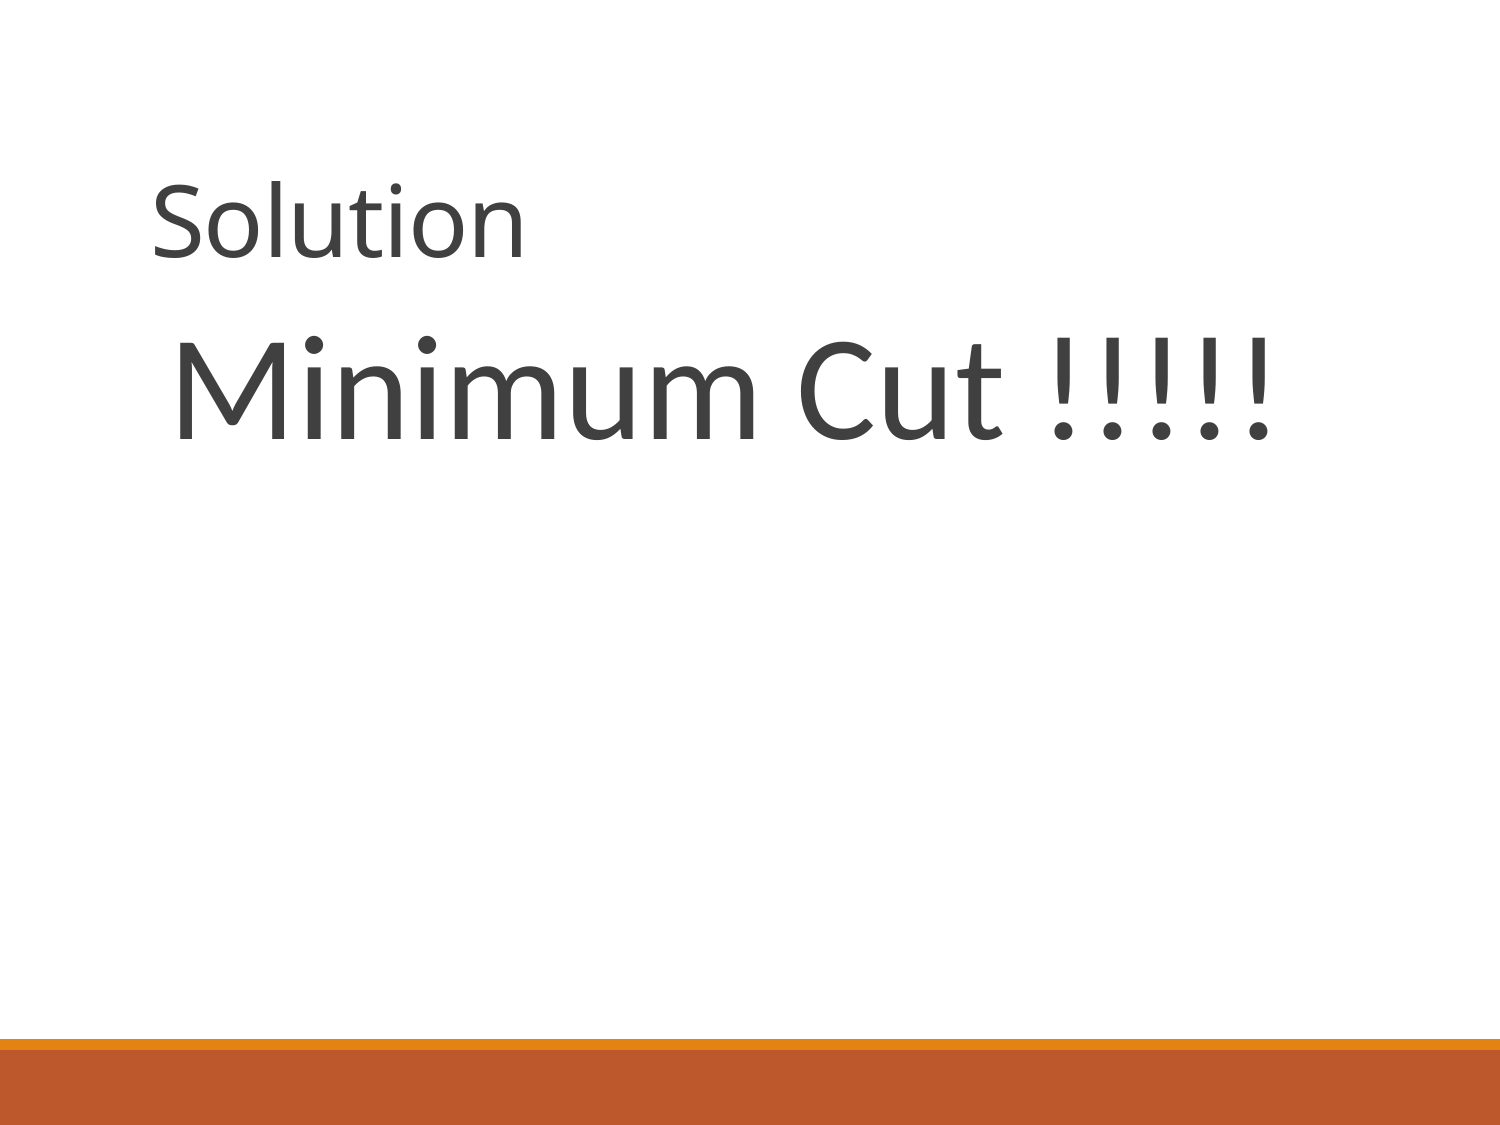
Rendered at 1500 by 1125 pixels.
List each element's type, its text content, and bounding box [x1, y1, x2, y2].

list Minimum Cut !!!!! [135, 302, 1373, 963]
title Solution [135, 47, 1373, 285]
